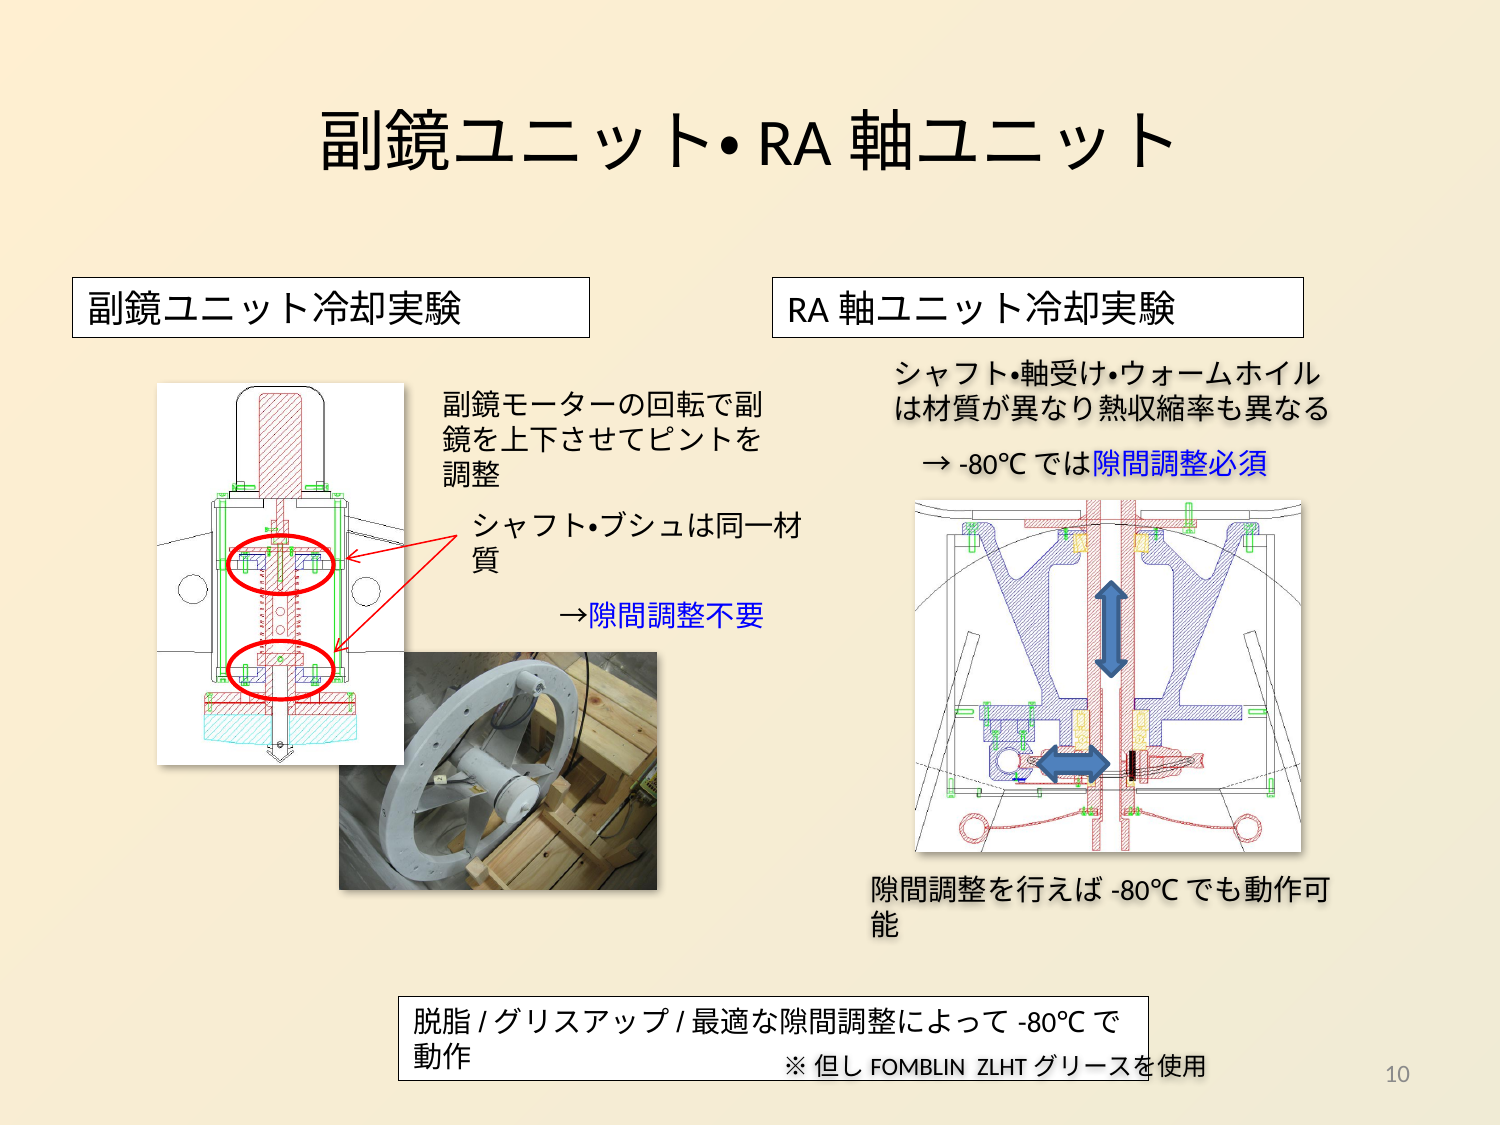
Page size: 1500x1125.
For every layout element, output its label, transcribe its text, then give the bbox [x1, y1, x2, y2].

picture [157, 382, 657, 891]
text_box 副鏡ユニット冷却実験 [72, 277, 590, 338]
text_box 隙間調整を行えば-80℃でも動作可能 [855, 863, 1372, 949]
slide_number 10 [1074, 1042, 1425, 1103]
picture [914, 500, 1301, 853]
text_box 副鏡モーターの回転で副鏡を上下させてピントを調整 [427, 379, 803, 499]
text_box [333, 535, 458, 653]
text_box シャフト・ブシュは同一材質 →隙間調整不要 [456, 500, 821, 640]
text_box 脱脂/グリスアップ/最適な隙間調整によって-80℃で動作 [398, 996, 1149, 1081]
text_box RA軸ユニット冷却実験 [772, 277, 1304, 338]
text_box ※但しFOMBLIN ZLHTグリースを使用 [768, 1042, 1223, 1088]
text_box シャフト・軸受け・ウォームホイルは材質が異なり熱収縮率も異なる →-80℃では隙間調整必須 [878, 347, 1360, 488]
title 副鏡ユニット・RA軸ユニット [75, 45, 1425, 233]
